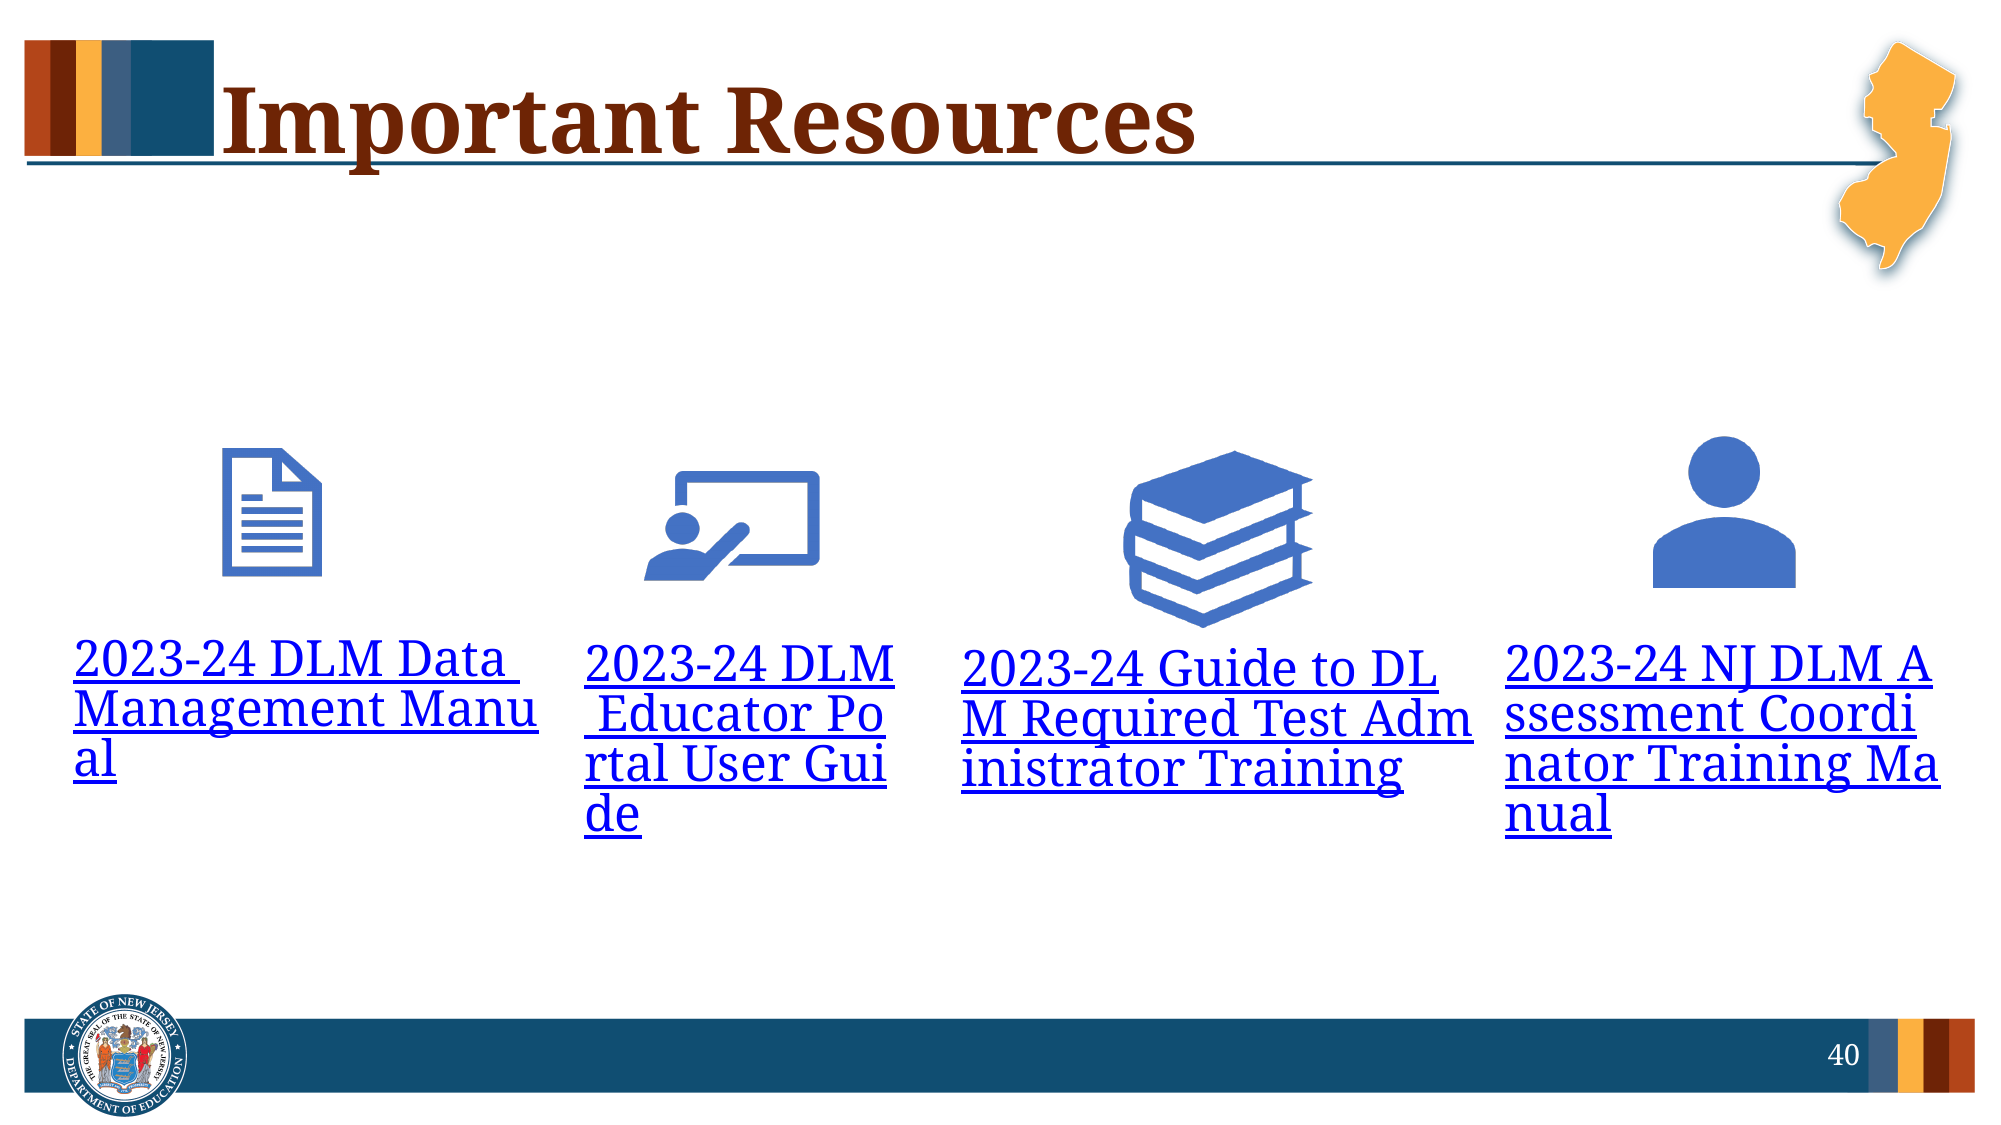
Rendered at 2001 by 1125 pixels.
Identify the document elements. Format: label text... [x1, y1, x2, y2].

text_box 2023-24 DLM Educator Portal User Guide [569, 623, 915, 707]
title Important Resources [206, 62, 1863, 185]
slide_number 40 [1425, 1026, 1876, 1087]
picture [24, 26, 1976, 295]
text_box 2023-24 Guide to DLM Required Test Administrator Training [946, 628, 1490, 712]
text_box 2023-24 NJ DLM Assessment Coordinator Training Manual [1489, 623, 1962, 707]
picture [24, 992, 1975, 1119]
text_box [195, 435, 349, 589]
text_box [1617, 405, 1831, 619]
text_box [1111, 432, 1325, 628]
text_box [635, 435, 828, 616]
text_box 2023-24 DLM Data Management Manual [58, 618, 560, 702]
